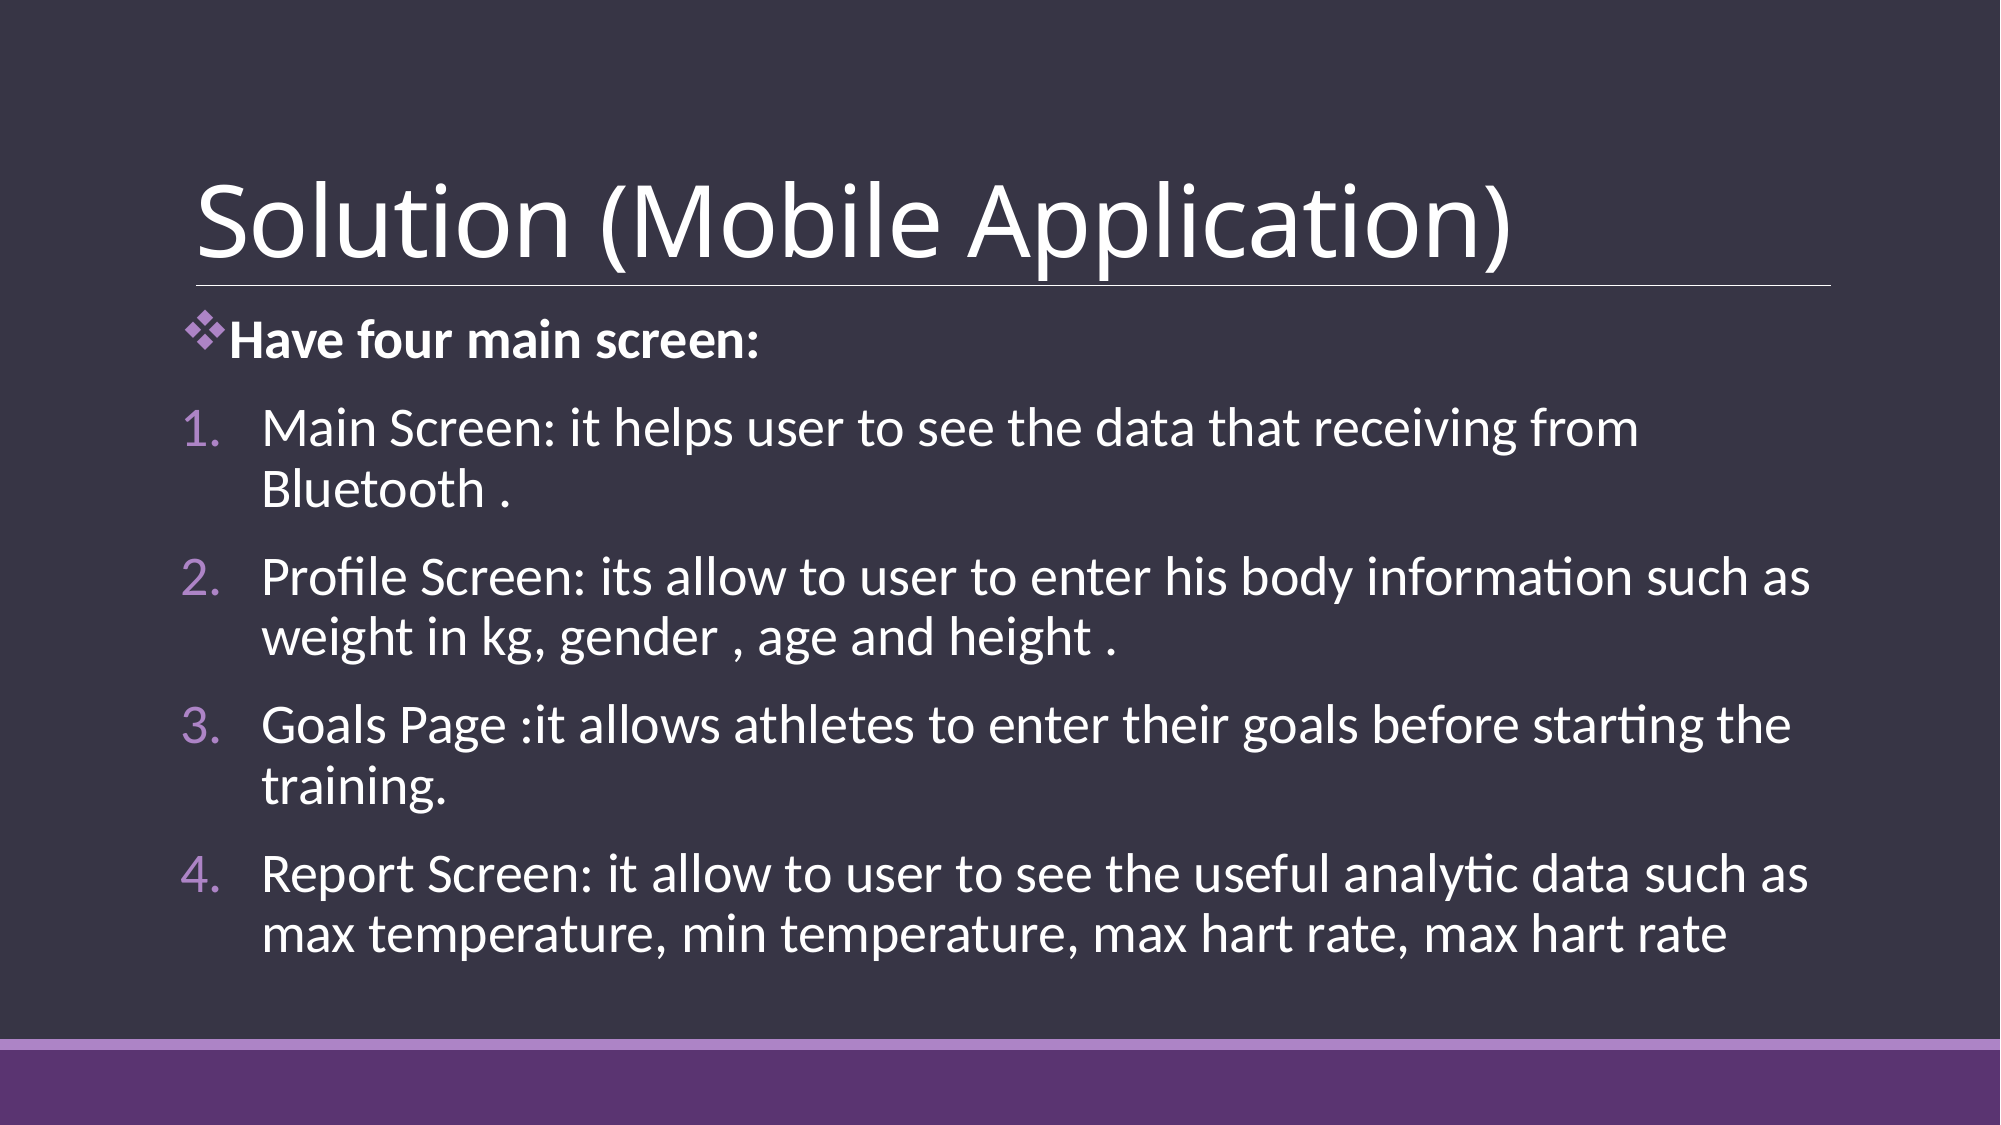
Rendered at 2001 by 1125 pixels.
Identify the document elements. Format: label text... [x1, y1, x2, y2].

list Have four main screen: Main Screen: it helps user to see the data that receiving from Bluetooth . Profile Screen: its allow to user to enter his body information such as weight in kg, gender , age and height . Goals Page :it allows athletes to enter their goals before starting the training. Report Screen: it allow to user to see the useful analytic data such as max temperature, min temperature, max hart rate, max hart rate [180, 302, 1830, 1017]
title Solution (Mobile Application) [180, 47, 1830, 285]
